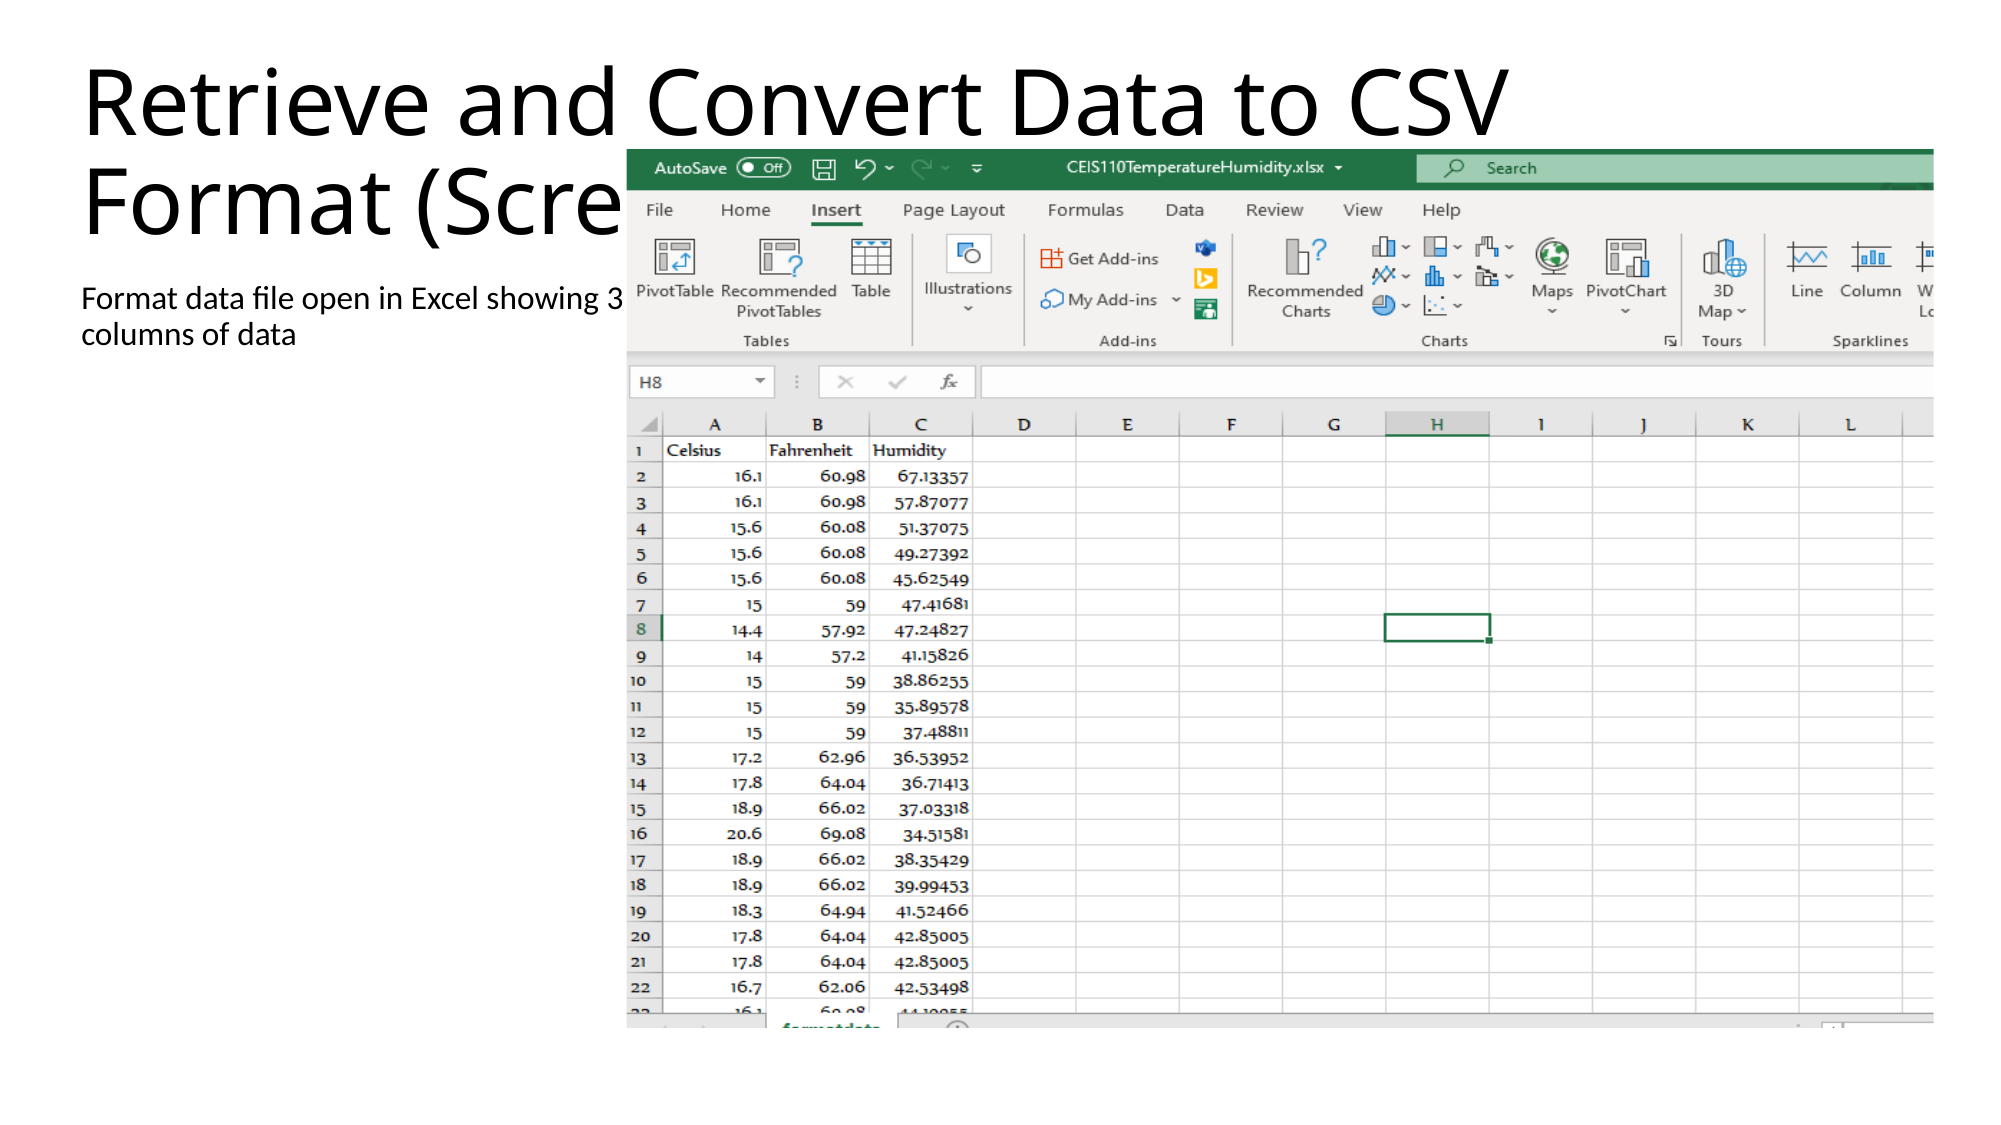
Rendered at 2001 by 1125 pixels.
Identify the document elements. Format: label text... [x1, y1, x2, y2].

list Format data file open in Excel showing 3 columns of data [66, 273, 626, 728]
picture [626, 149, 1934, 1028]
title Retrieve and Convert Data to CSV Format (Screenshot) [66, 28, 1810, 262]
